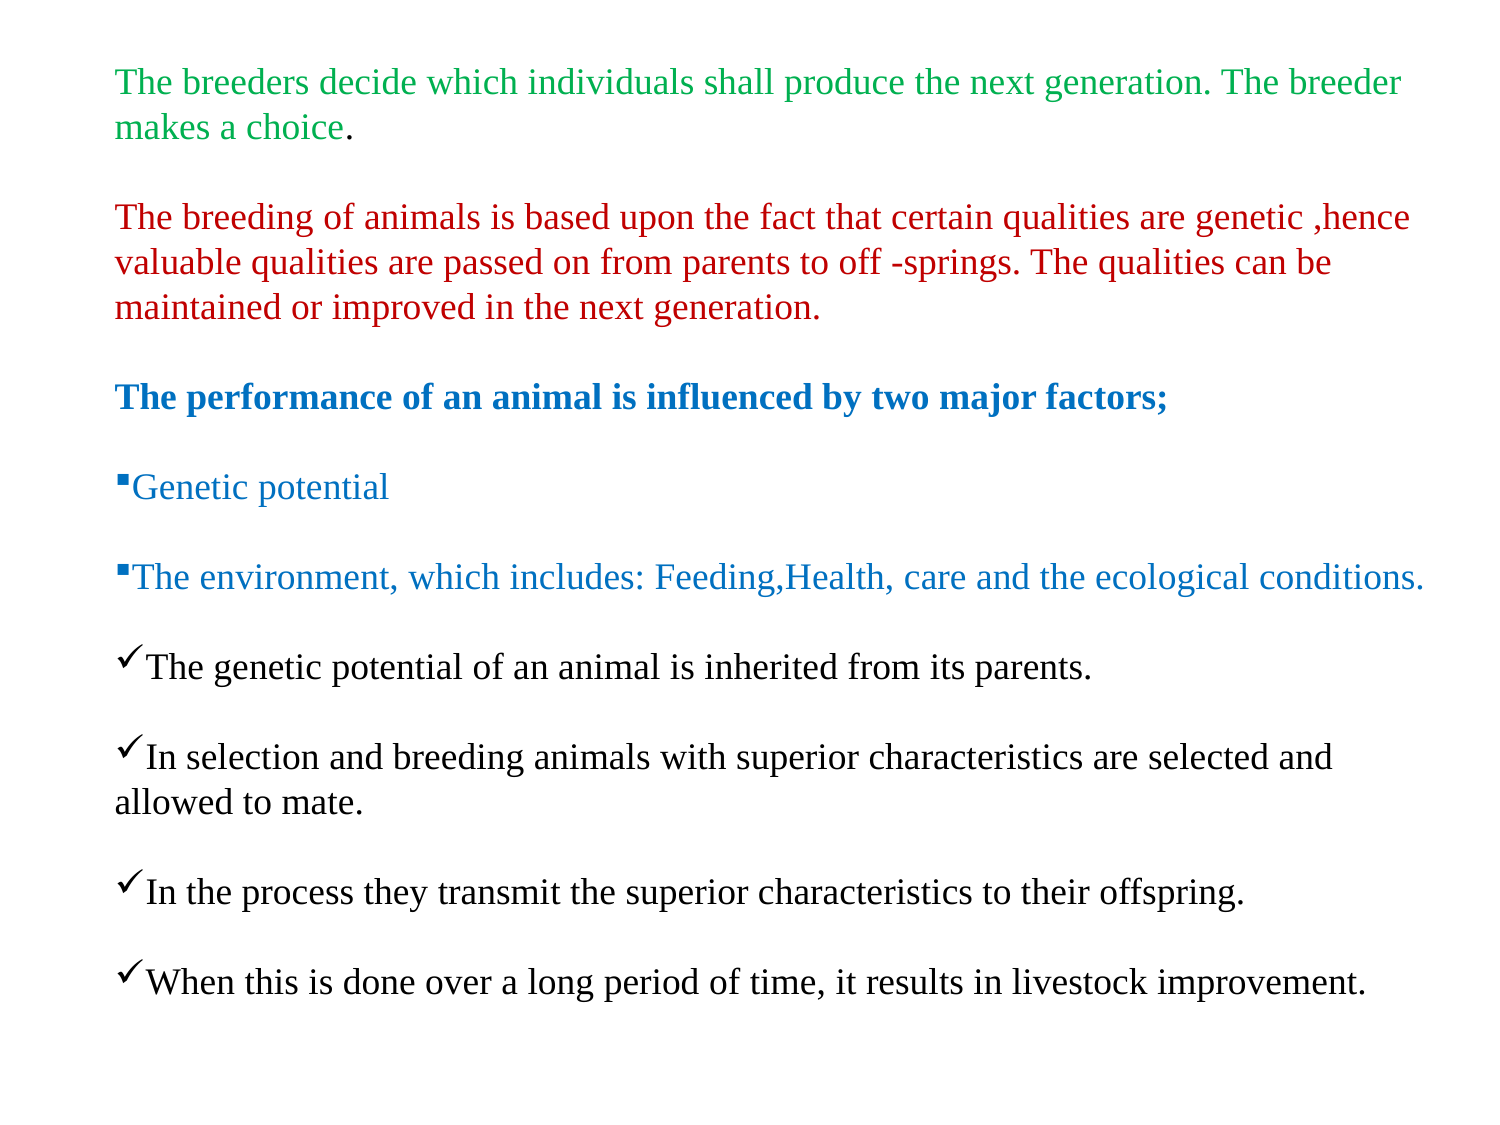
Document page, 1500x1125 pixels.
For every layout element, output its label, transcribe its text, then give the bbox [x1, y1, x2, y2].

text_box The breeders decide which individuals shall produce the next generation. The breeder makes a choice. The breeding of animals is based upon the fact that certain qualities are genetic ,hence valuable qualities are passed on from parents to off -springs. The qualities can be maintained or improved in the next generation. The performance of an animal is influenced by two major factors; Genetic potential The environment, which includes: Feeding,Health, care and the ecological conditions. The genetic potential of an animal is inherited from its parents. In selection and breeding animals with superior characteristics are selected and allowed to mate. In the process they transmit the superior characteristics to their offspring. When this is done over a long period of time, it results in livestock improvement. [99, 49, 1463, 1100]
